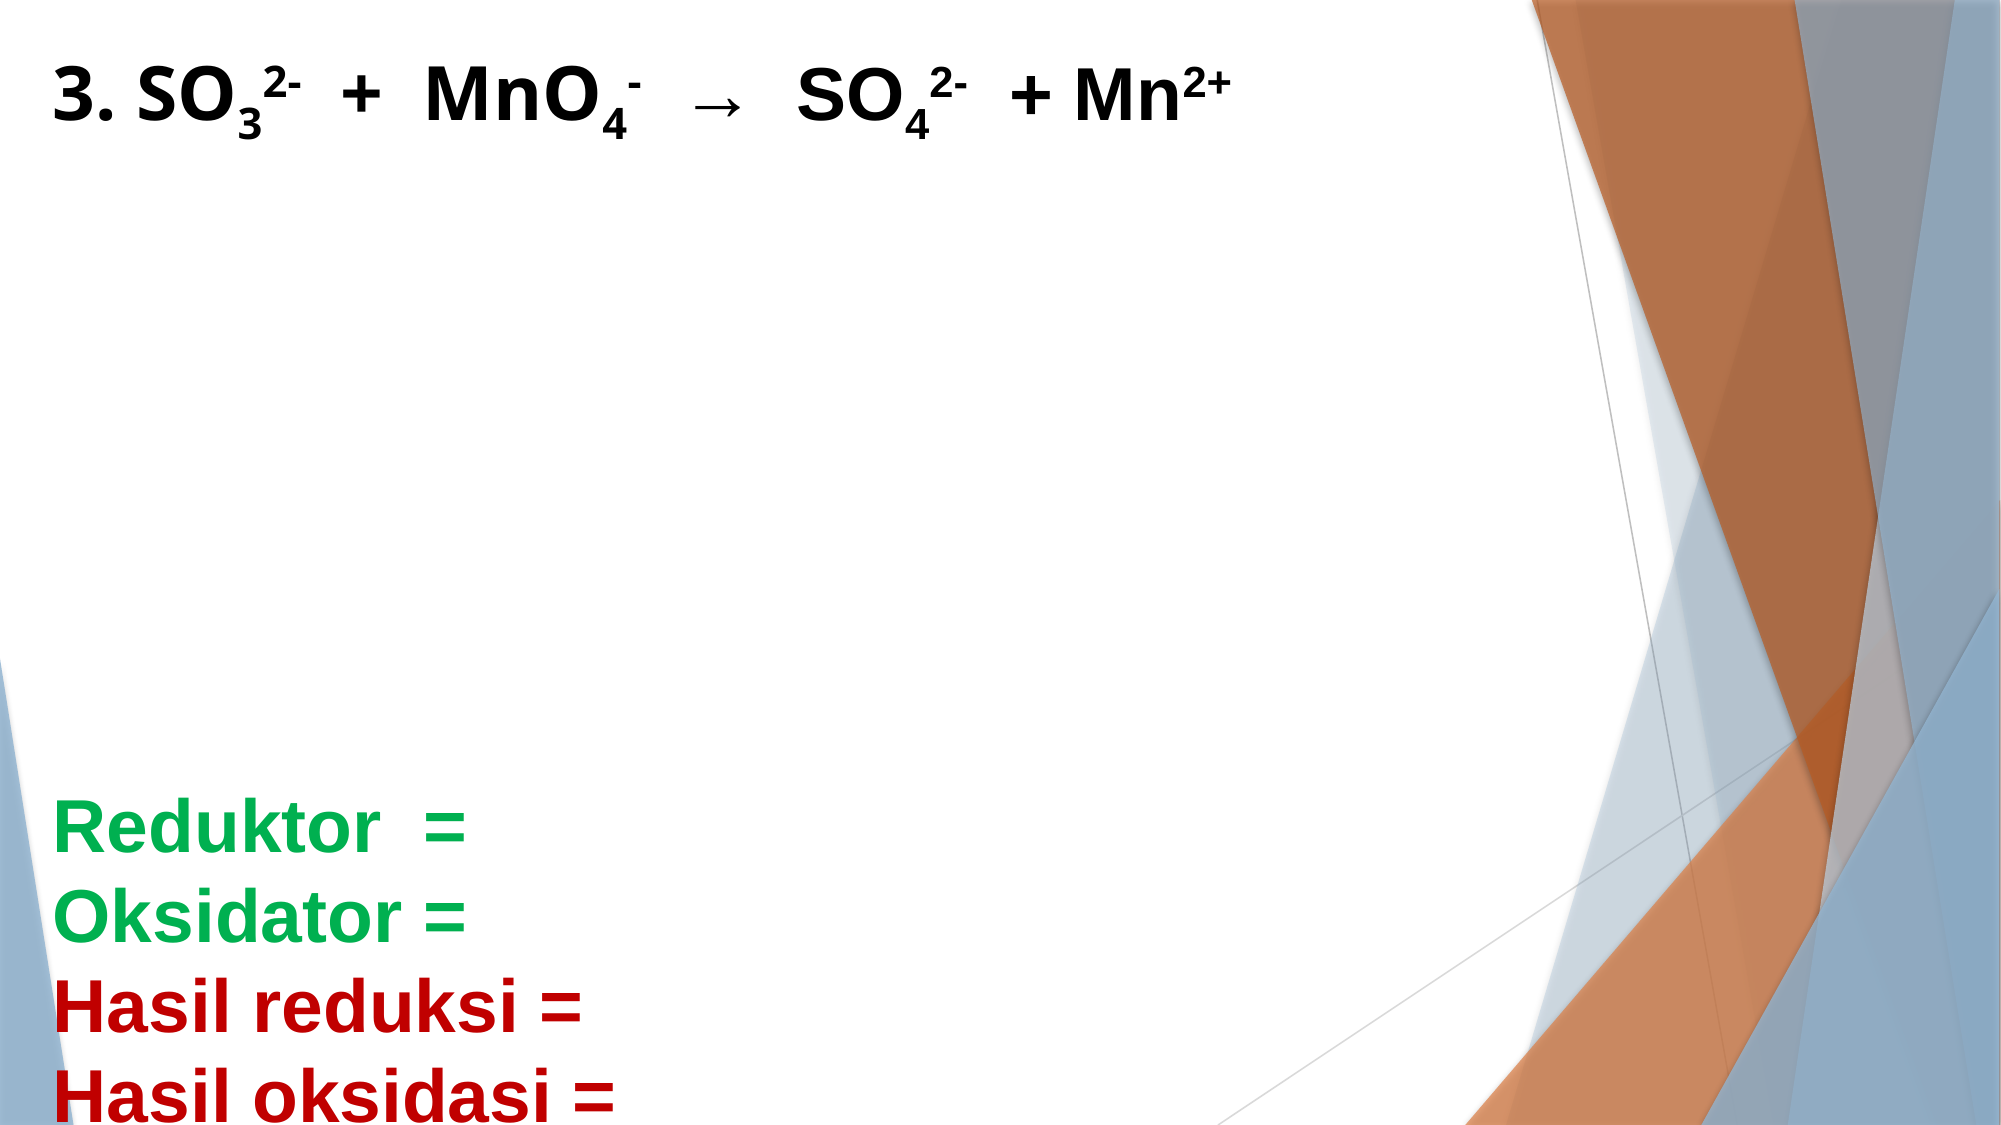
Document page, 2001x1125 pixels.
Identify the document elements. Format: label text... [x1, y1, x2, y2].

text_box 3. SO32- + MnO4- → SO42- + Mn2+ Reduktor = Oksidator = Hasil reduksi = Hasil oksidasi = [37, 37, 1562, 1125]
